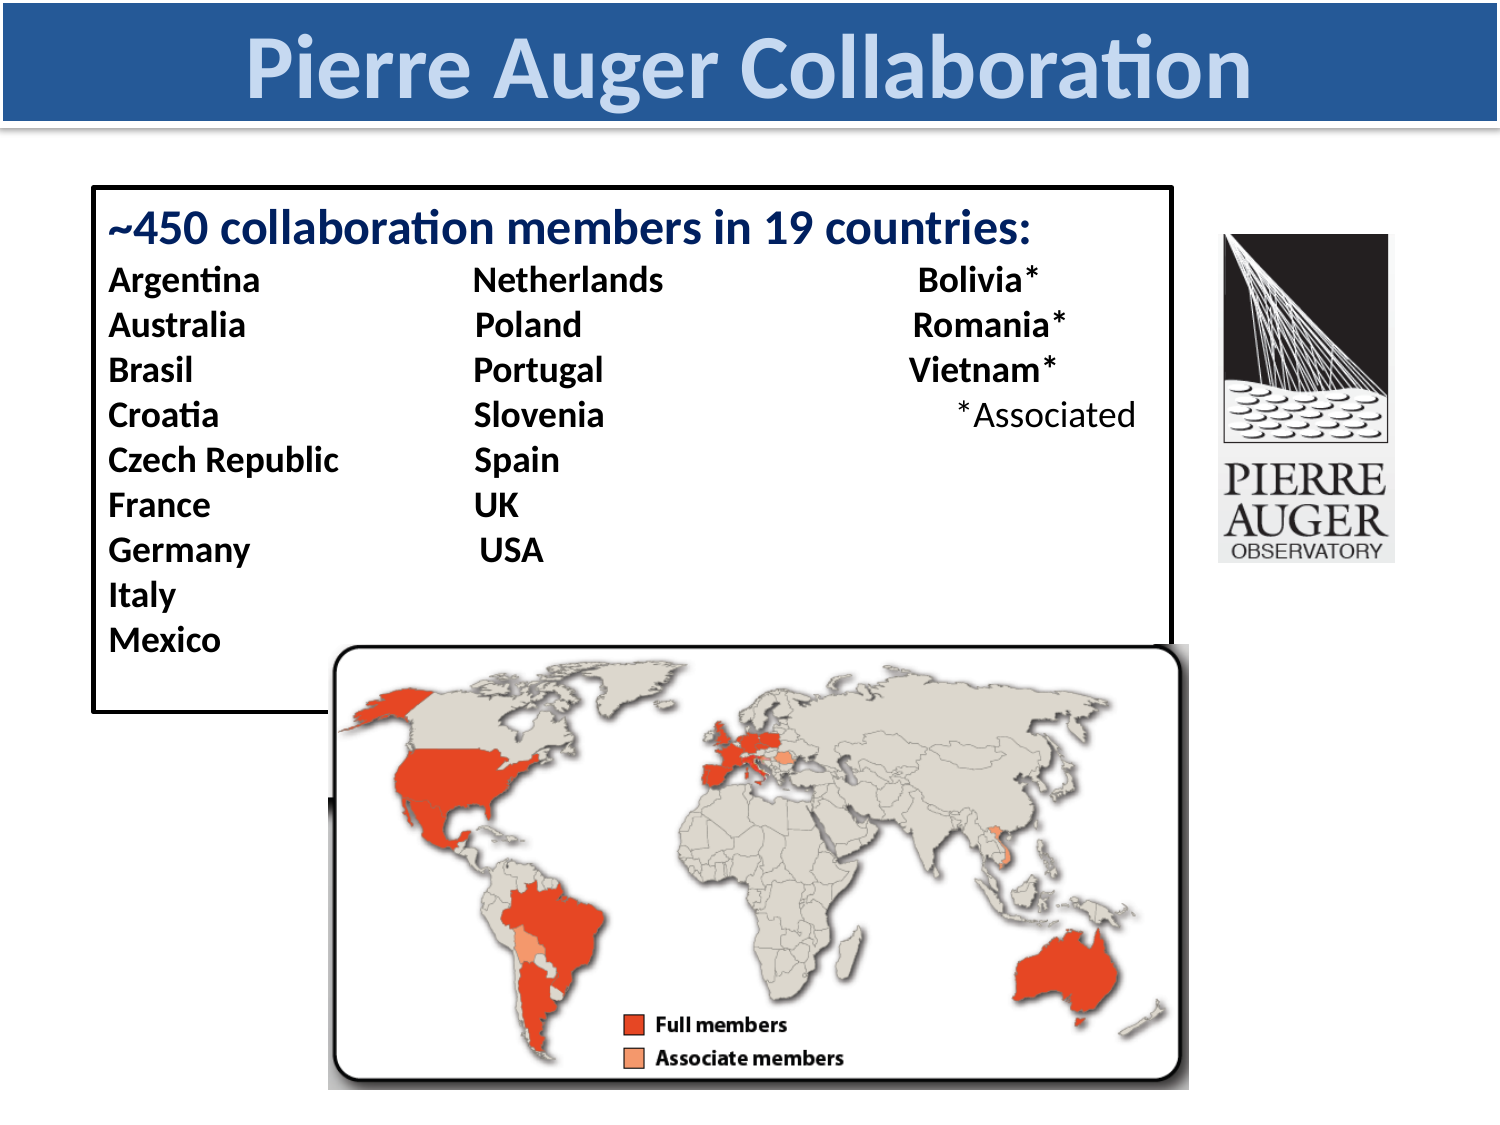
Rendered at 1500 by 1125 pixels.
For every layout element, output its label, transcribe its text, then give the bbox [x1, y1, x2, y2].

picture [1218, 234, 1395, 563]
text_box Pierre Auger Collaboration [0, 0, 1500, 128]
text_box ~450 collaboration members in 19 countries: Argentina Netherlands Bolivia* Australia Poland Romania* Brasil Portugal Vietnam* Croatia Slovenia *Associated Czech Republic Spain France UK Germany USA Italy Mexico [93, 187, 1172, 713]
picture [327, 644, 1189, 1091]
